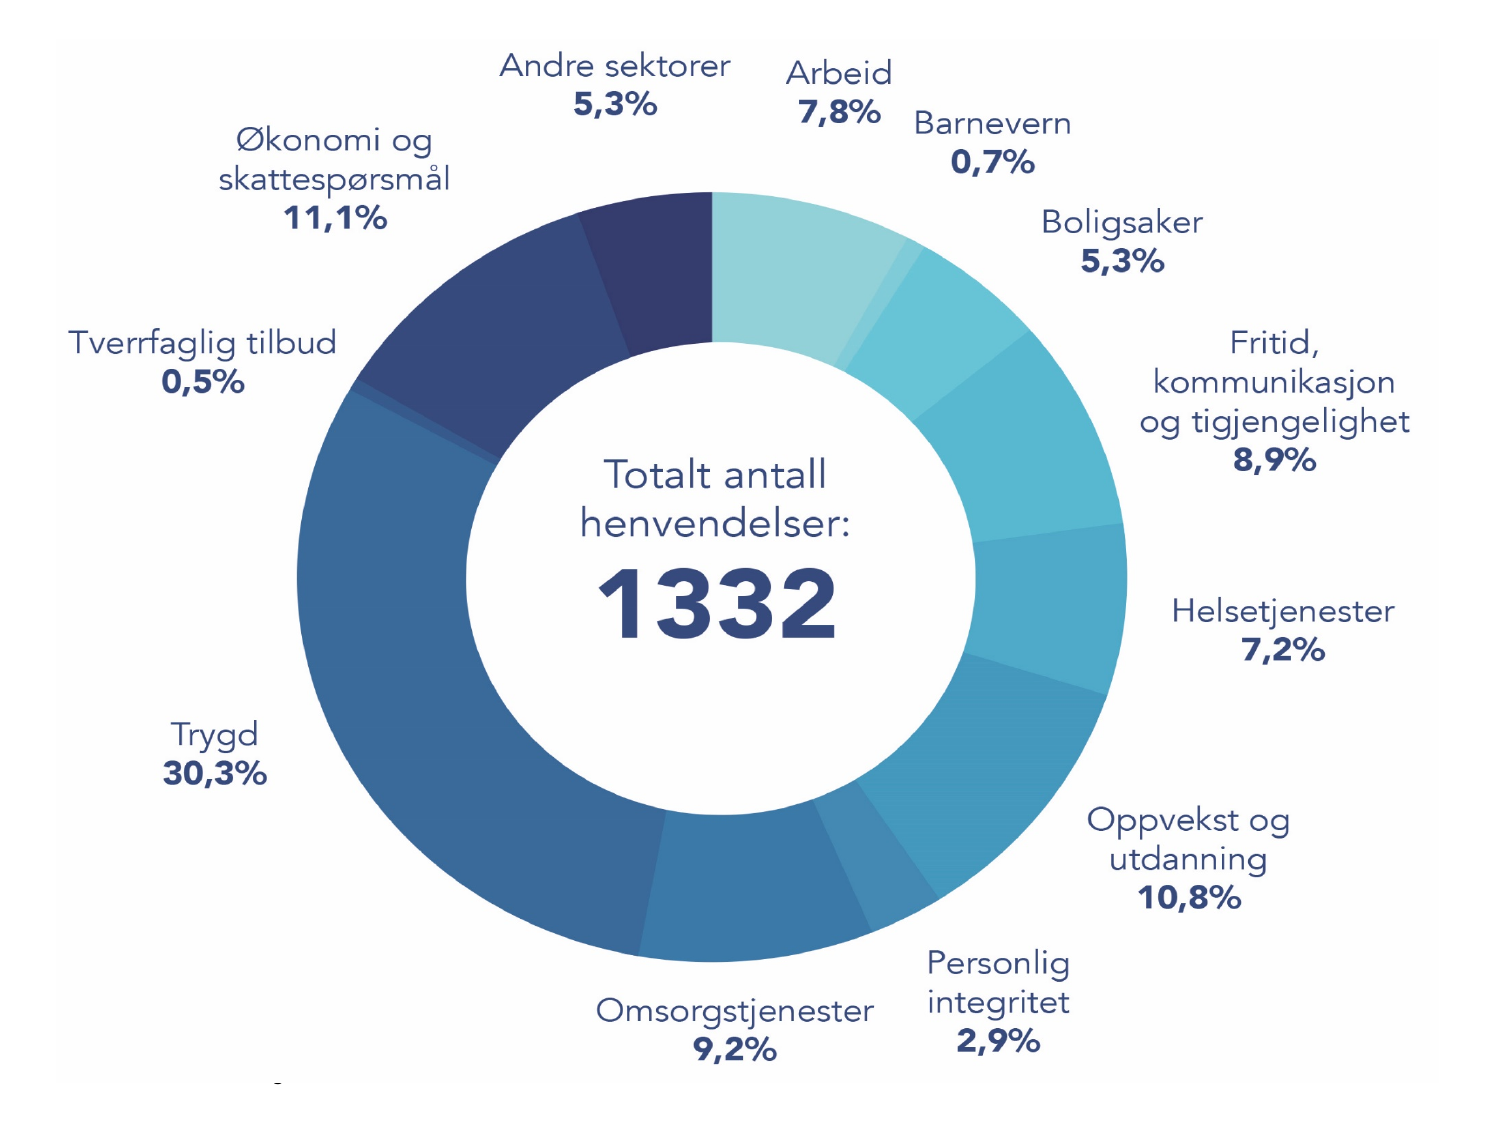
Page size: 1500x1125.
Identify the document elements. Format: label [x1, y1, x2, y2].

picture [56, 39, 1440, 1083]
